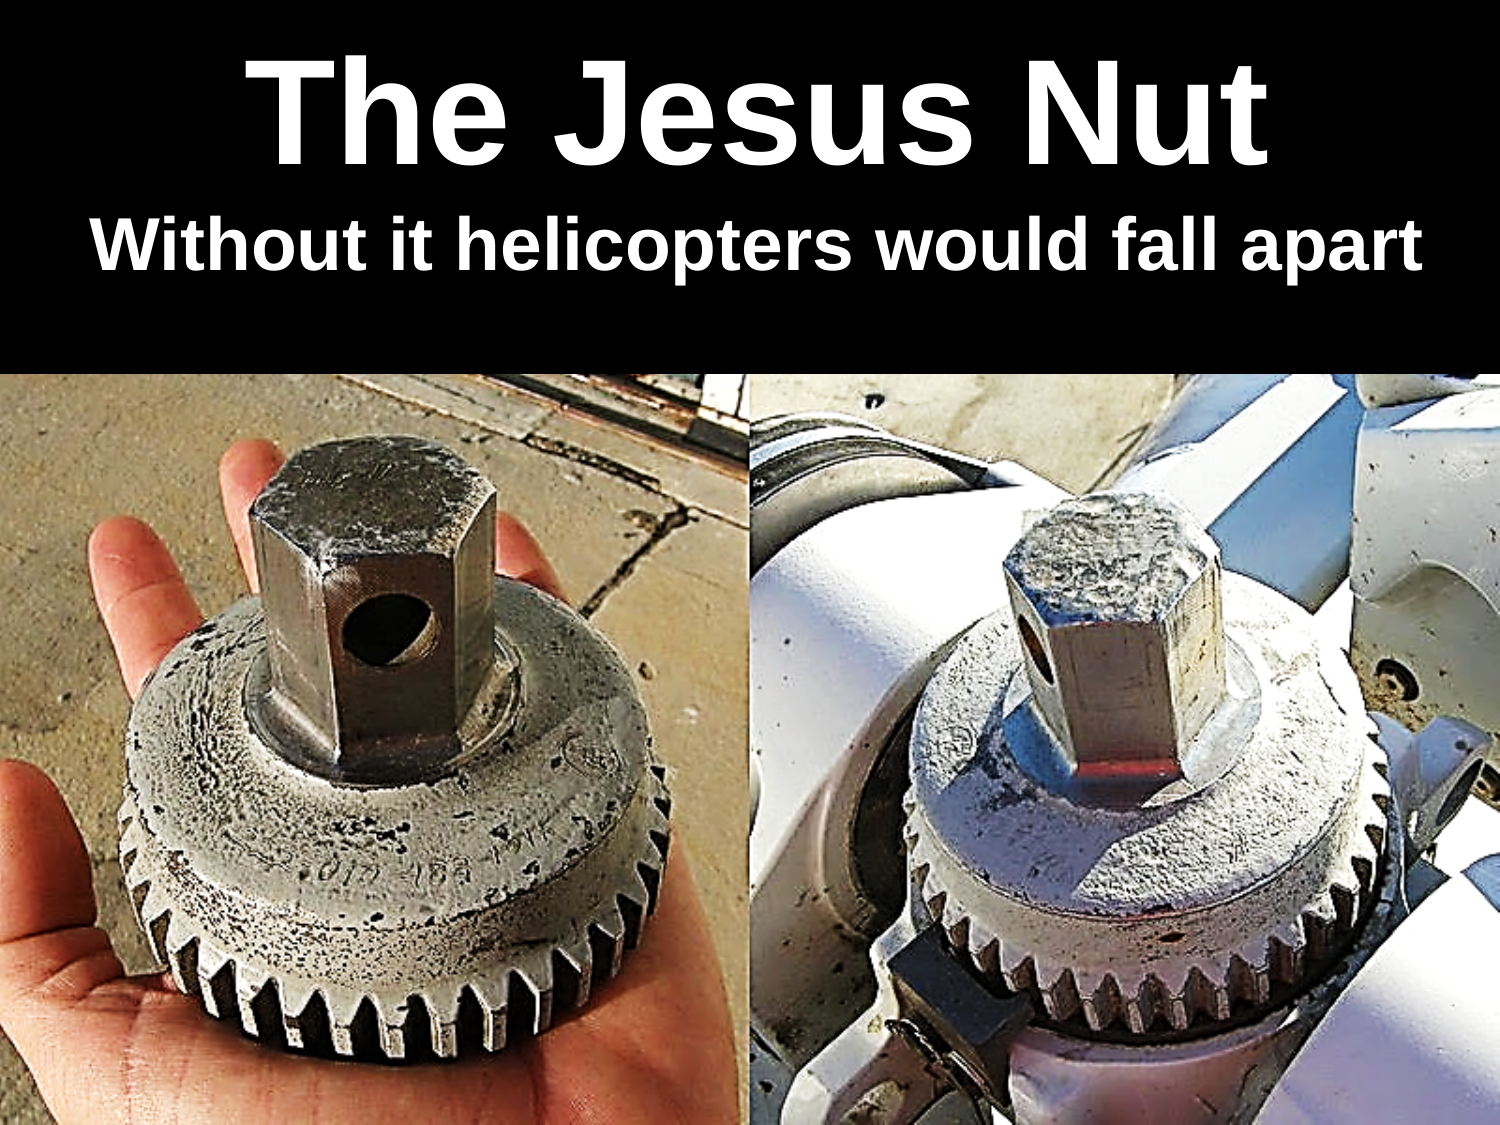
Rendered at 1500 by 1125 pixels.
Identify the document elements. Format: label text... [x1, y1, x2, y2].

title The Jesus Nut Without it helicopters would fall apart [0, 0, 1500, 374]
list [0, 374, 1500, 1125]
